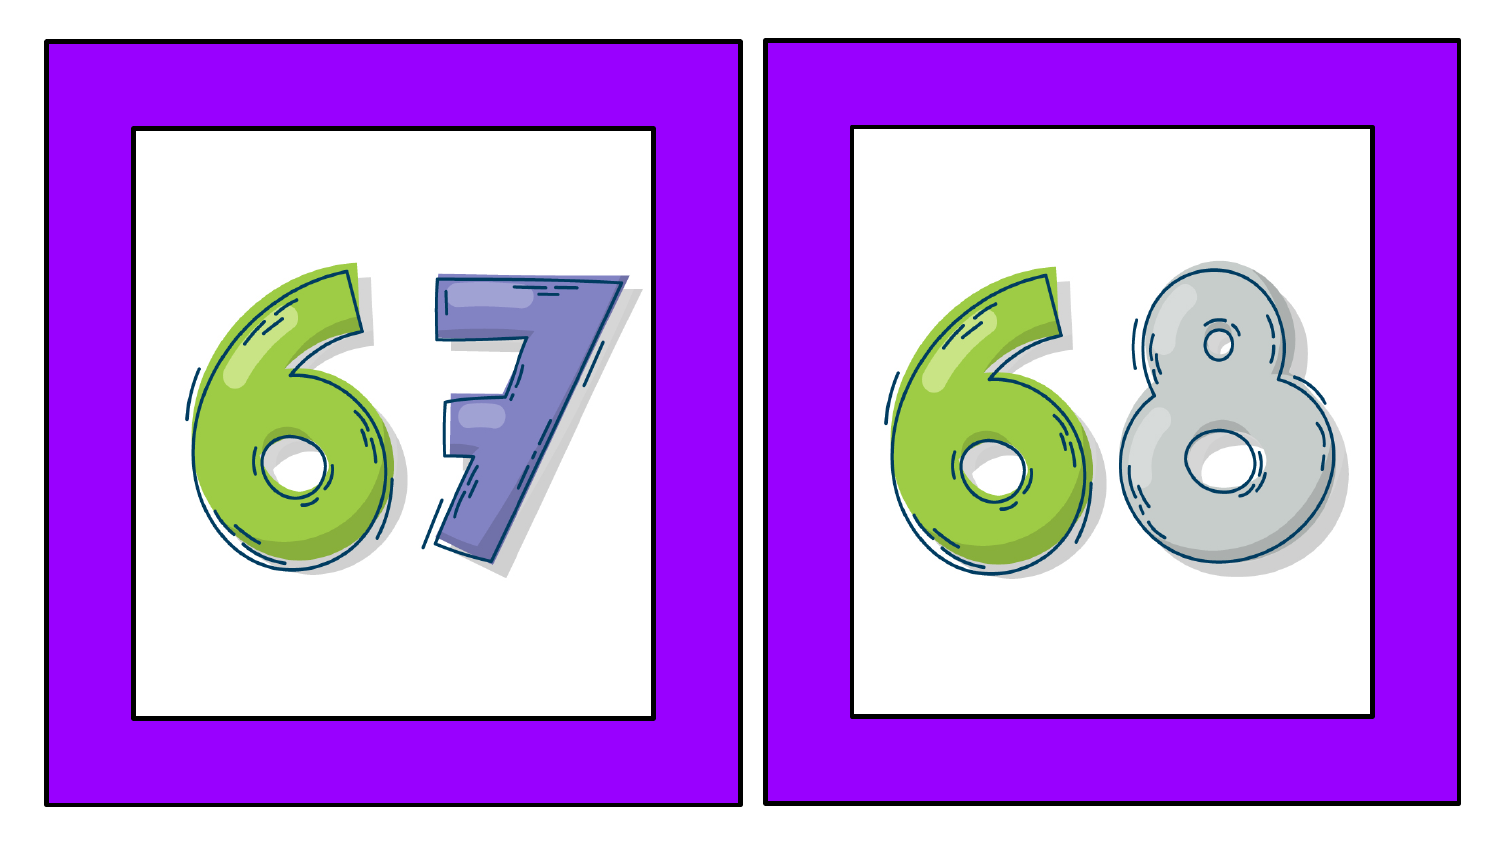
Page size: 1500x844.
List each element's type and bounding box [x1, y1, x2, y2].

picture [869, 256, 1355, 594]
picture [170, 252, 645, 584]
text_box [46, 41, 741, 806]
text_box [765, 40, 1460, 804]
